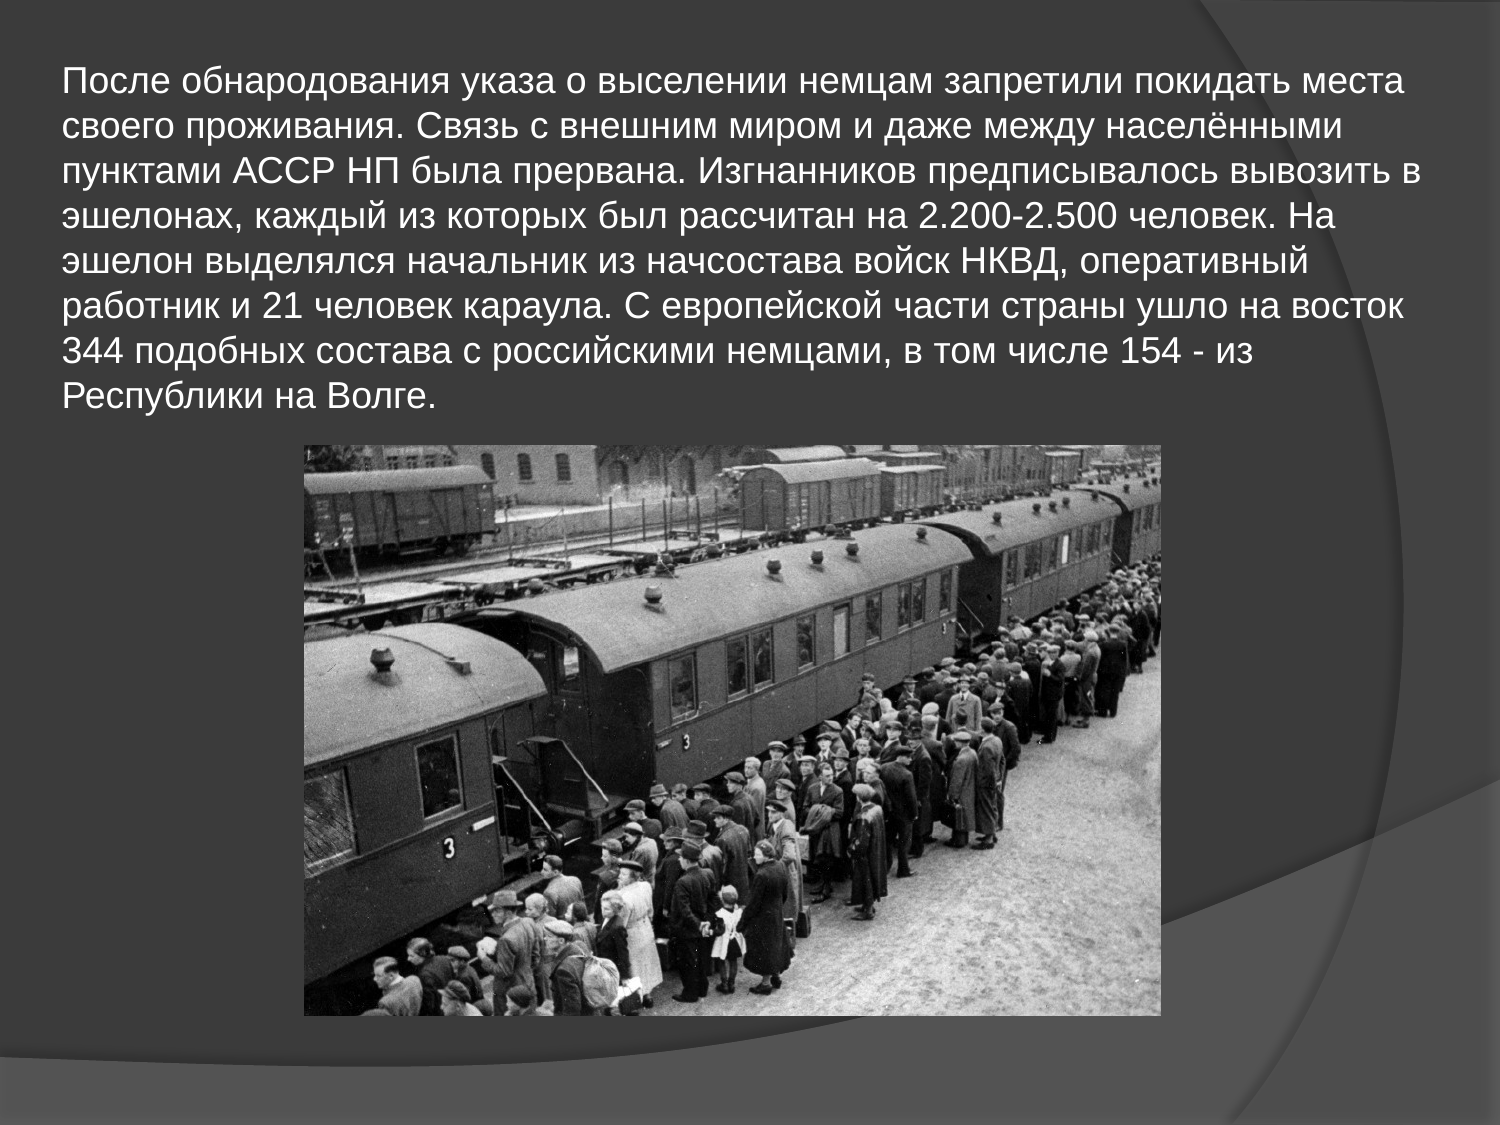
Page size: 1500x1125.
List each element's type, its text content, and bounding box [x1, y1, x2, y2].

text_box После обнародования указа о выселении немцам запретили покидать места своего проживания. Связь с внешним миром и даже между населёнными пунктами АССР НП была прервана. Изгнанников предписывалось вывозить в эшелонах, каждый из которых был рассчитан на 2.200-2.500 человек. На эшелон выделялся начальник из начсостава войск НКВД, оперативный работник и 21 человек караула. С европейской части страны ушло на восток 344 подобных состава с российскими немцами, в том числе 154 - из Республики на Волге. [46, 49, 1465, 469]
picture [304, 445, 1161, 1016]
